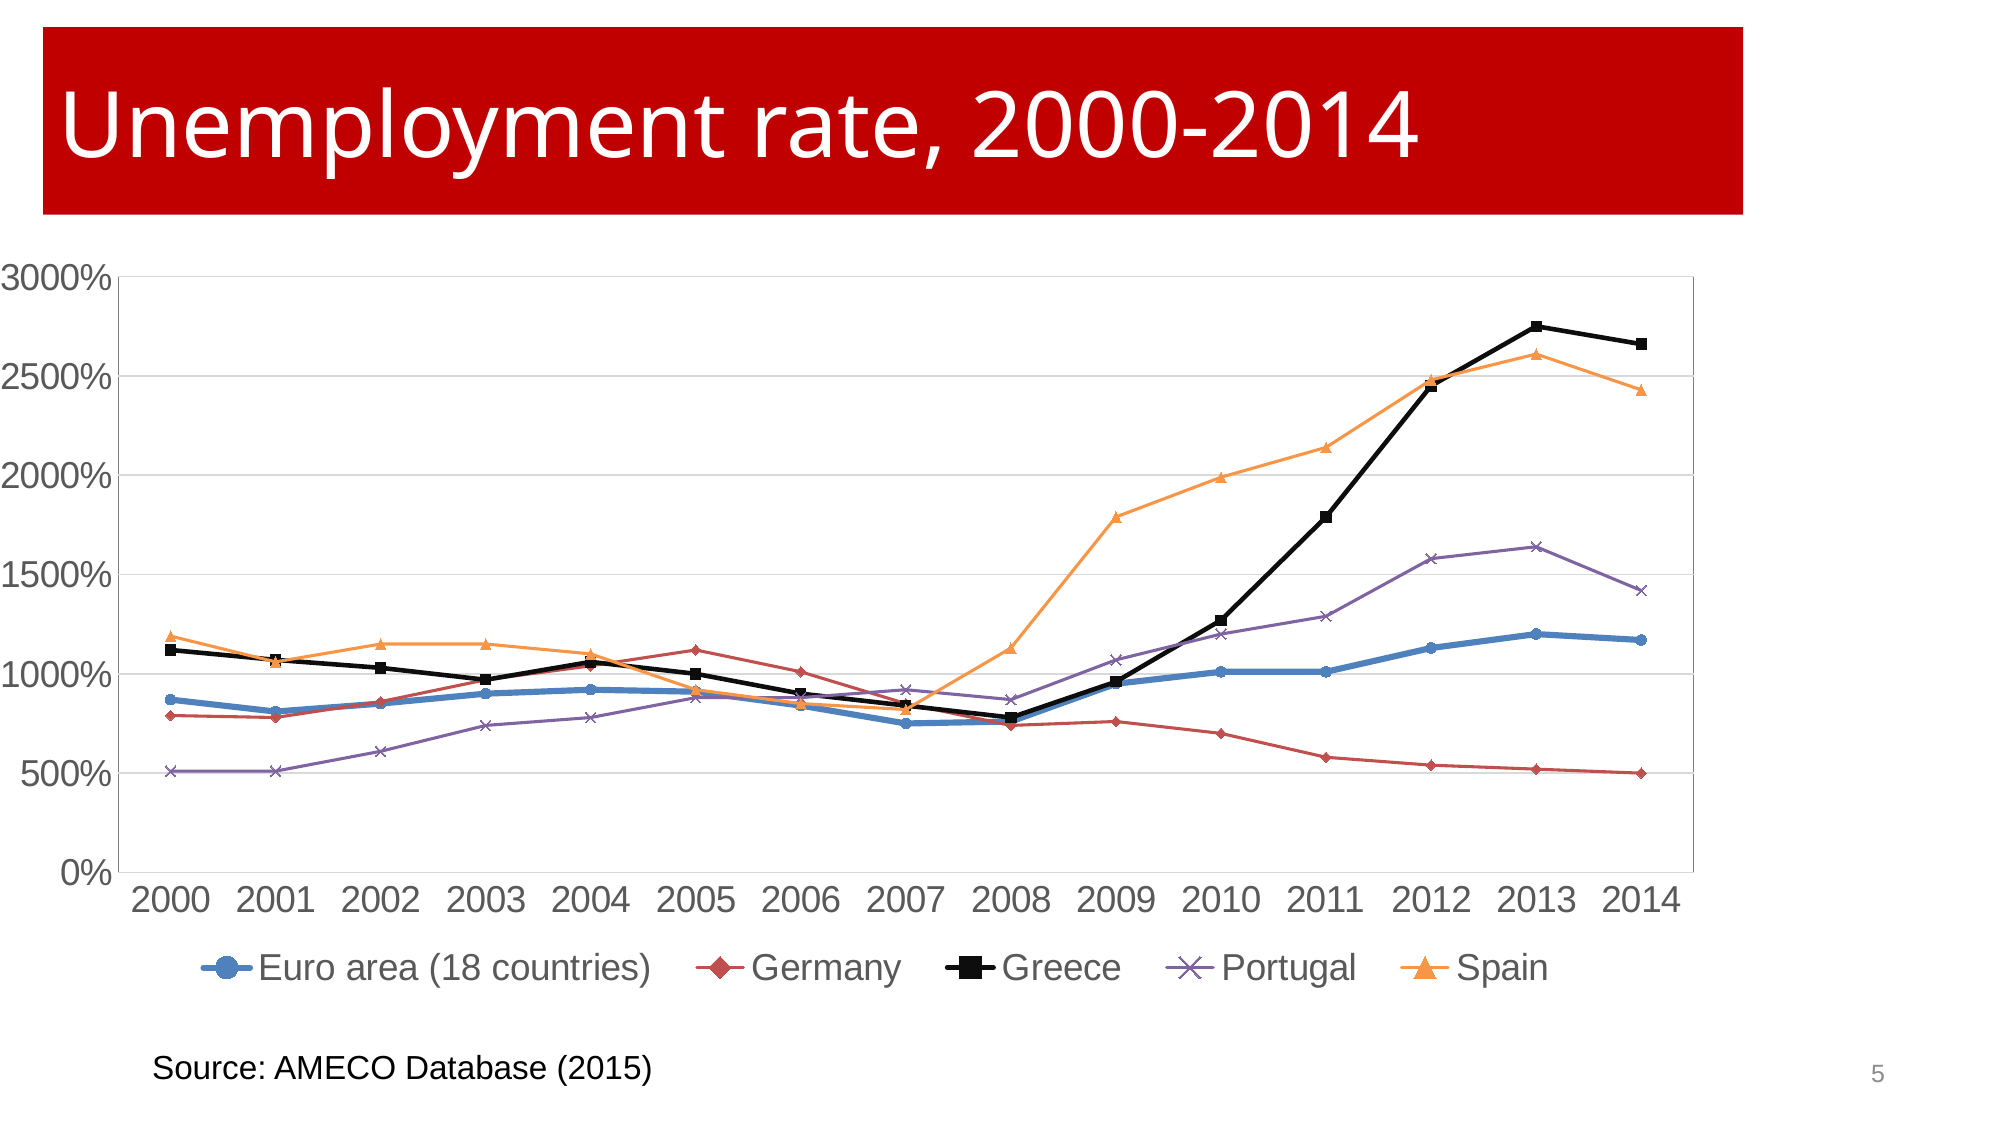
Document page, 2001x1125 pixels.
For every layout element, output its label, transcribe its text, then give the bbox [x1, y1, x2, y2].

text_box Source: AMECO Database (2015) [137, 1039, 1863, 1094]
chart [0, 225, 1726, 1014]
slide_number 5 [1433, 1042, 1900, 1103]
title Unemployment rate, 2000-2014 [43, 27, 1744, 215]
